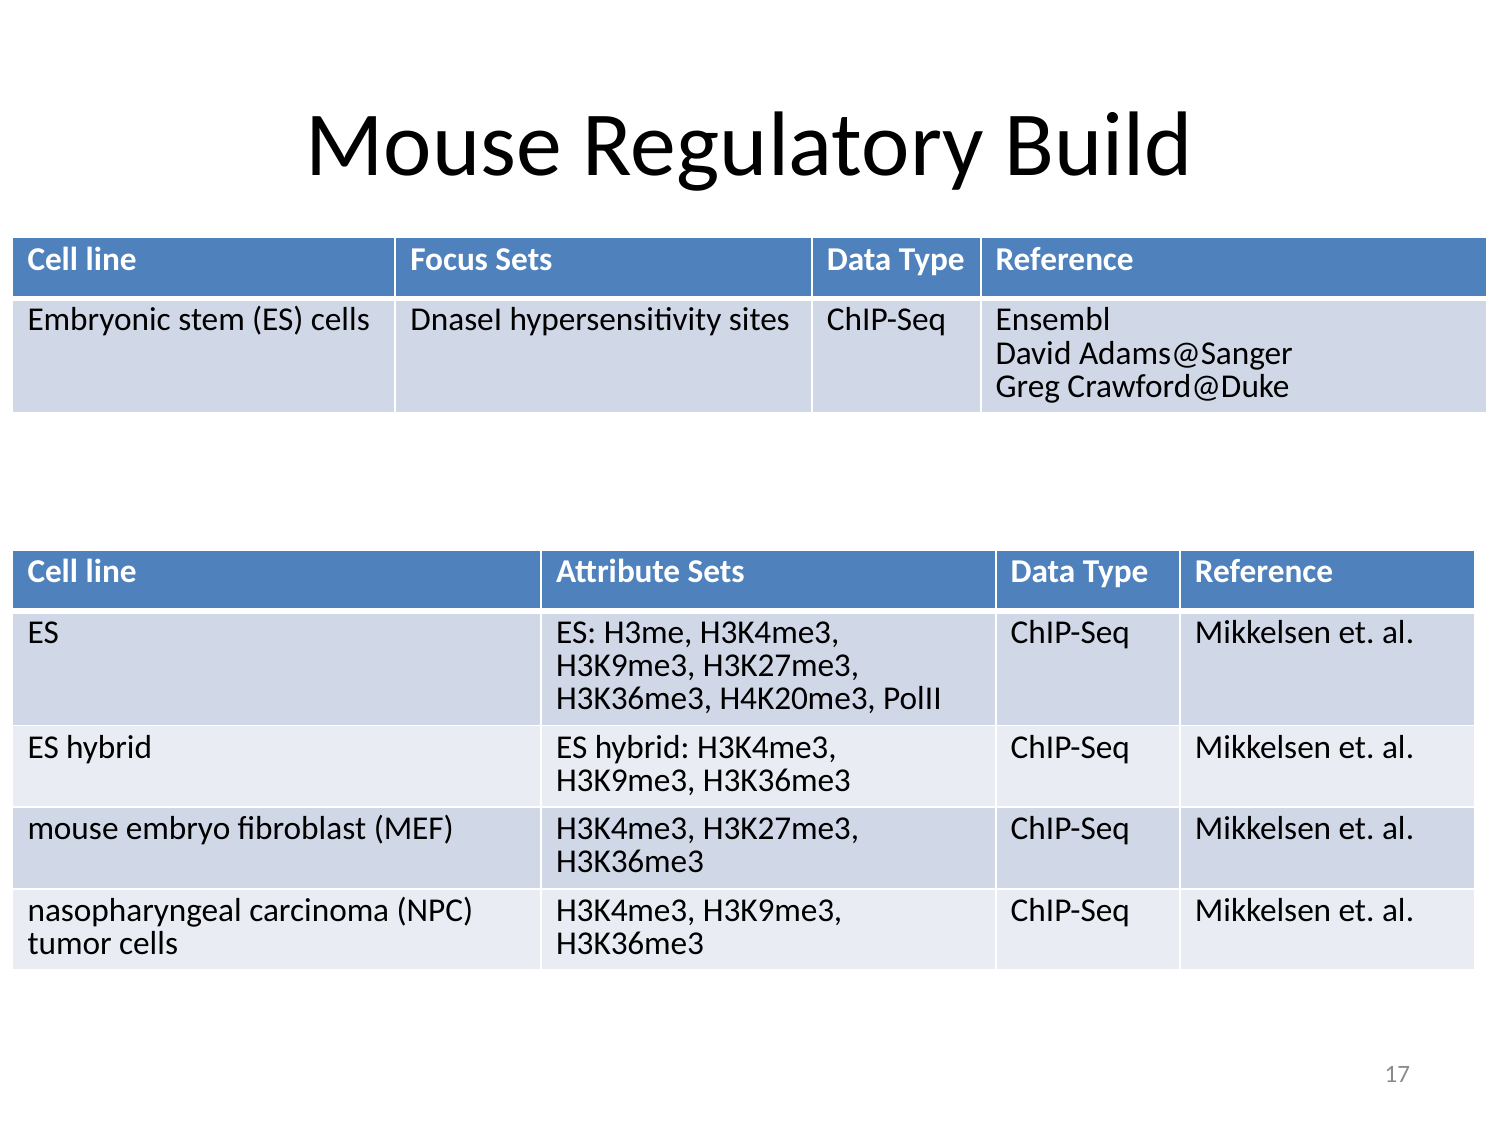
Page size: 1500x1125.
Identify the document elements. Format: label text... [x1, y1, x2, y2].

table_cell DnaseI hypersensitivity sites [396, 301, 811, 412]
table_cell ChIP-Seq [997, 614, 1179, 725]
table_header Cell line [13, 238, 394, 296]
table_cell ChIP-Seq [997, 726, 1179, 806]
table_cell ES [13, 614, 540, 725]
table_header Attribute Sets [542, 551, 995, 608]
table_cell Mikkelsen et. al. [1181, 890, 1474, 969]
slide_number 17 [1074, 1042, 1425, 1103]
table_cell Mikkelsen et. al. [1181, 808, 1474, 888]
table_cell ChIP-Seq [997, 890, 1179, 969]
table_cell Mikkelsen et. al. [1181, 614, 1474, 725]
table_header Focus Sets [396, 238, 811, 296]
table_cell H3K4me3, H3K9me3, H3K36me3 [542, 890, 995, 969]
table_cell ES hybrid: H3K4me3, H3K9me3, H3K36me3 [542, 726, 995, 806]
table_header Data Type [813, 238, 980, 296]
table_cell Mikkelsen et. al. [1181, 726, 1474, 806]
table_cell Ensembl David Adams@Sanger Greg Crawford@Duke [982, 301, 1486, 412]
table_header Reference [1181, 551, 1474, 608]
table_cell ES hybrid [13, 726, 540, 806]
table_cell mouse embryo fibroblast (MEF) [13, 808, 540, 888]
table_cell ChIP-Seq [997, 808, 1179, 888]
table_header Cell line [13, 551, 540, 608]
table_cell ChIP-Seq [813, 301, 980, 412]
table_cell H3K4me3, H3K27me3, H3K36me3 [542, 808, 995, 888]
table_cell ES: H3me, H3K4me3, H3K9me3, H3K27me3, H3K36me3, H4K20me3, PolII [542, 614, 995, 725]
title Mouse Regulatory Build [75, 45, 1425, 233]
table_header Reference [982, 238, 1486, 296]
table_cell Embryonic stem (ES) cells [13, 301, 394, 412]
table_cell nasopharyngeal carcinoma (NPC) tumor cells [13, 890, 540, 969]
table_header Data Type [997, 551, 1179, 608]
